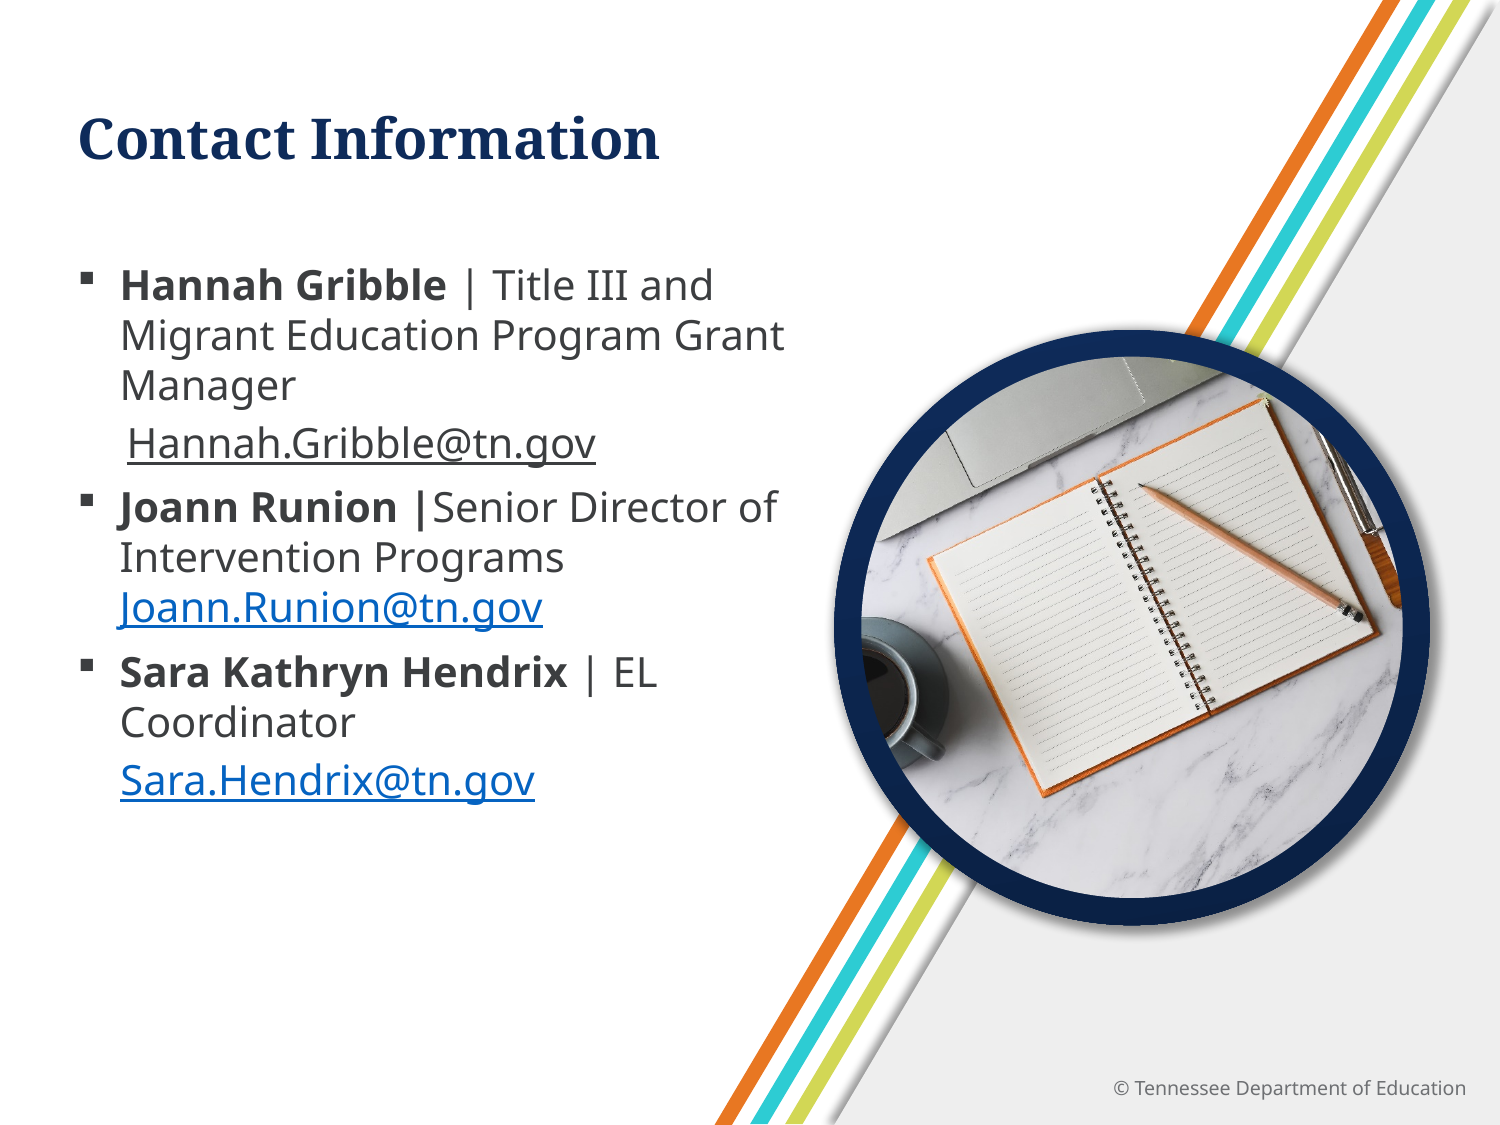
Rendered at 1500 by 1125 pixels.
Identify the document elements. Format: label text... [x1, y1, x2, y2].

list Hannah Gribble | Title III and Migrant Education Program Grant Manager Hannah.Gribble@tn.gov Joann Runion |Senior Director of Intervention Programs Joann.Runion@tn.gov Sara Kathryn Hendrix | EL Coordinator Sara.Hendrix@tn.gov [62, 251, 808, 963]
title Contact Information [62, 37, 1182, 236]
picture [861, 356, 1403, 899]
